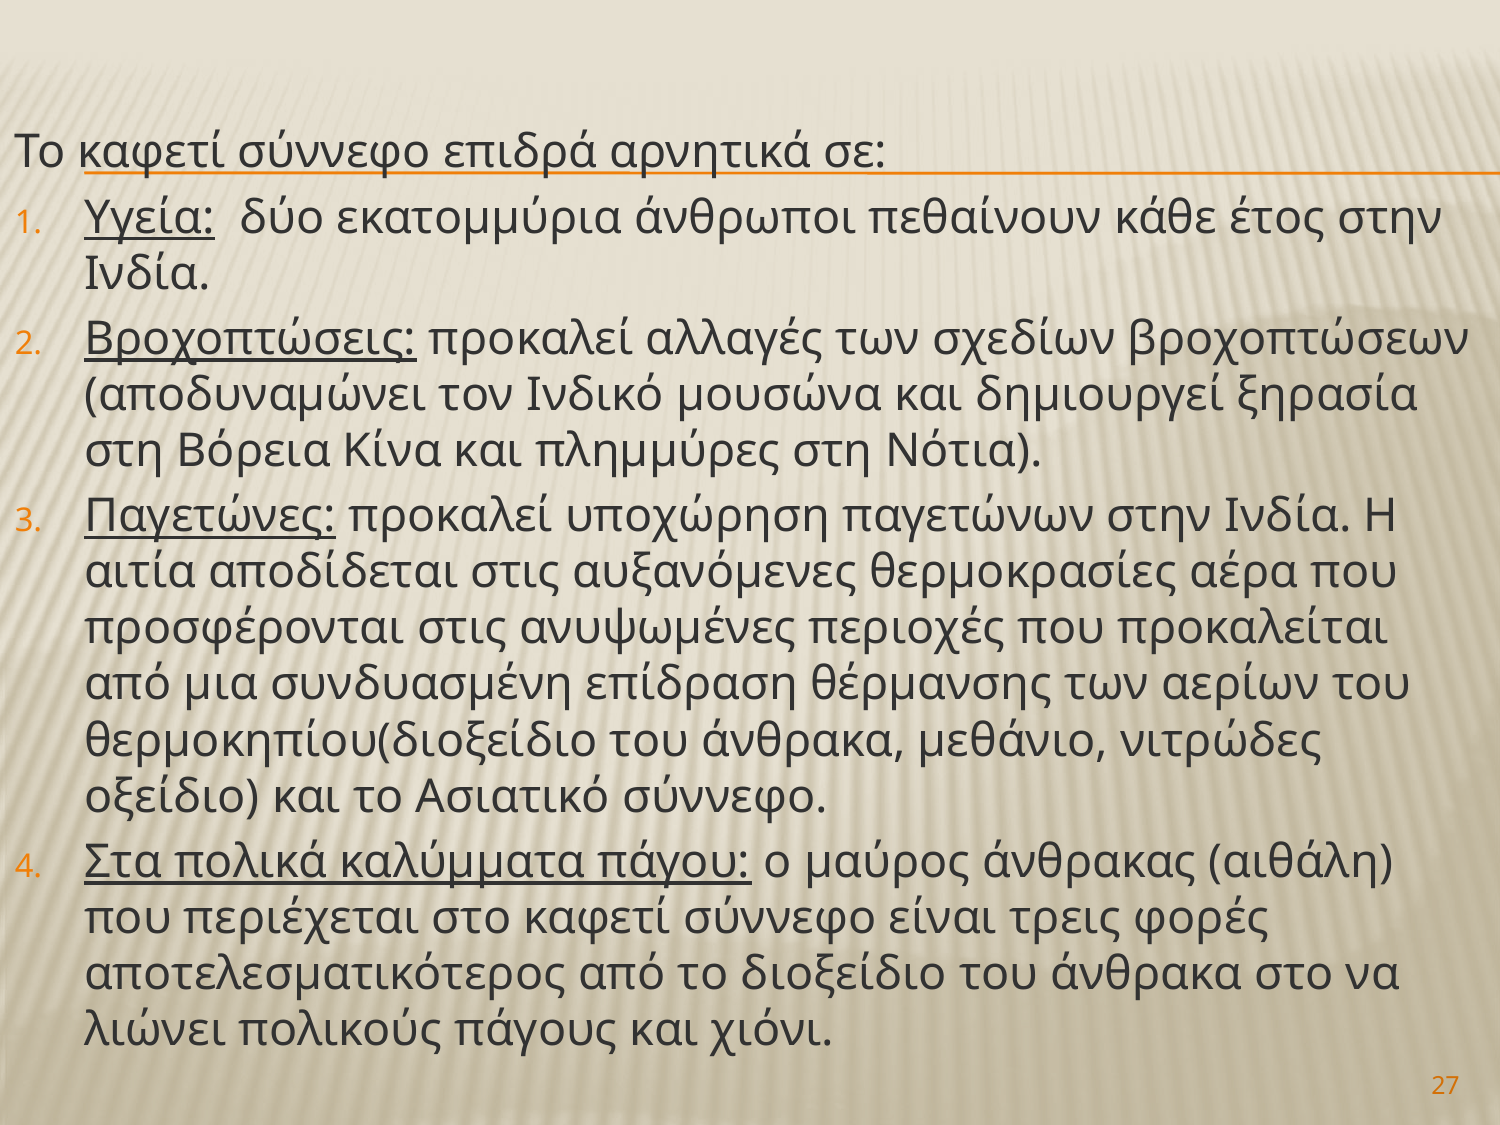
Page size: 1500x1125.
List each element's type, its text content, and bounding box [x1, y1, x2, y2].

slide_number 27 [1350, 1061, 1475, 1103]
list Το καφετί σύννεφο επιδρά αρνητικά σε: Υγεία: δύο εκατομμύρια άνθρωποι πεθαίνουν κάθε έτος στην Ινδία. Βροχοπτώσεις: προκαλεί αλλαγές των σχεδίων βροχοπτώσεων (αποδυναμώνει τον Ινδικό μουσώνα και δημιουργεί ξηρασία στη Βόρεια Κίνα και πλημμύρες στη Νότια). Παγετώνες: προκαλεί υποχώρηση παγετώνων στην Ινδία. Η αιτία αποδίδεται στις αυξανόμενες θερμοκρασίες αέρα που προσφέρονται στις ανυψωμένες περιοχές που προκαλείται από μια συνδυασμένη επίδραση θέρμανσης των αερίων του θερμοκηπίου(διοξείδιο του άνθρακα, μεθάνιο, νιτρώδες οξείδιο) και το Ασιατικό σύννεφο. Στα πολικά καλύμματα πάγου: ο μαύρος άνθρακας (αιθάλη) που περιέχεται στο καφετί σύννεφο είναι τρεις φορές αποτελεσματικότερος από το διοξείδιο του άνθρακα στο να λιώνει πολικούς πάγους και χιόνι. [0, 113, 1500, 1125]
